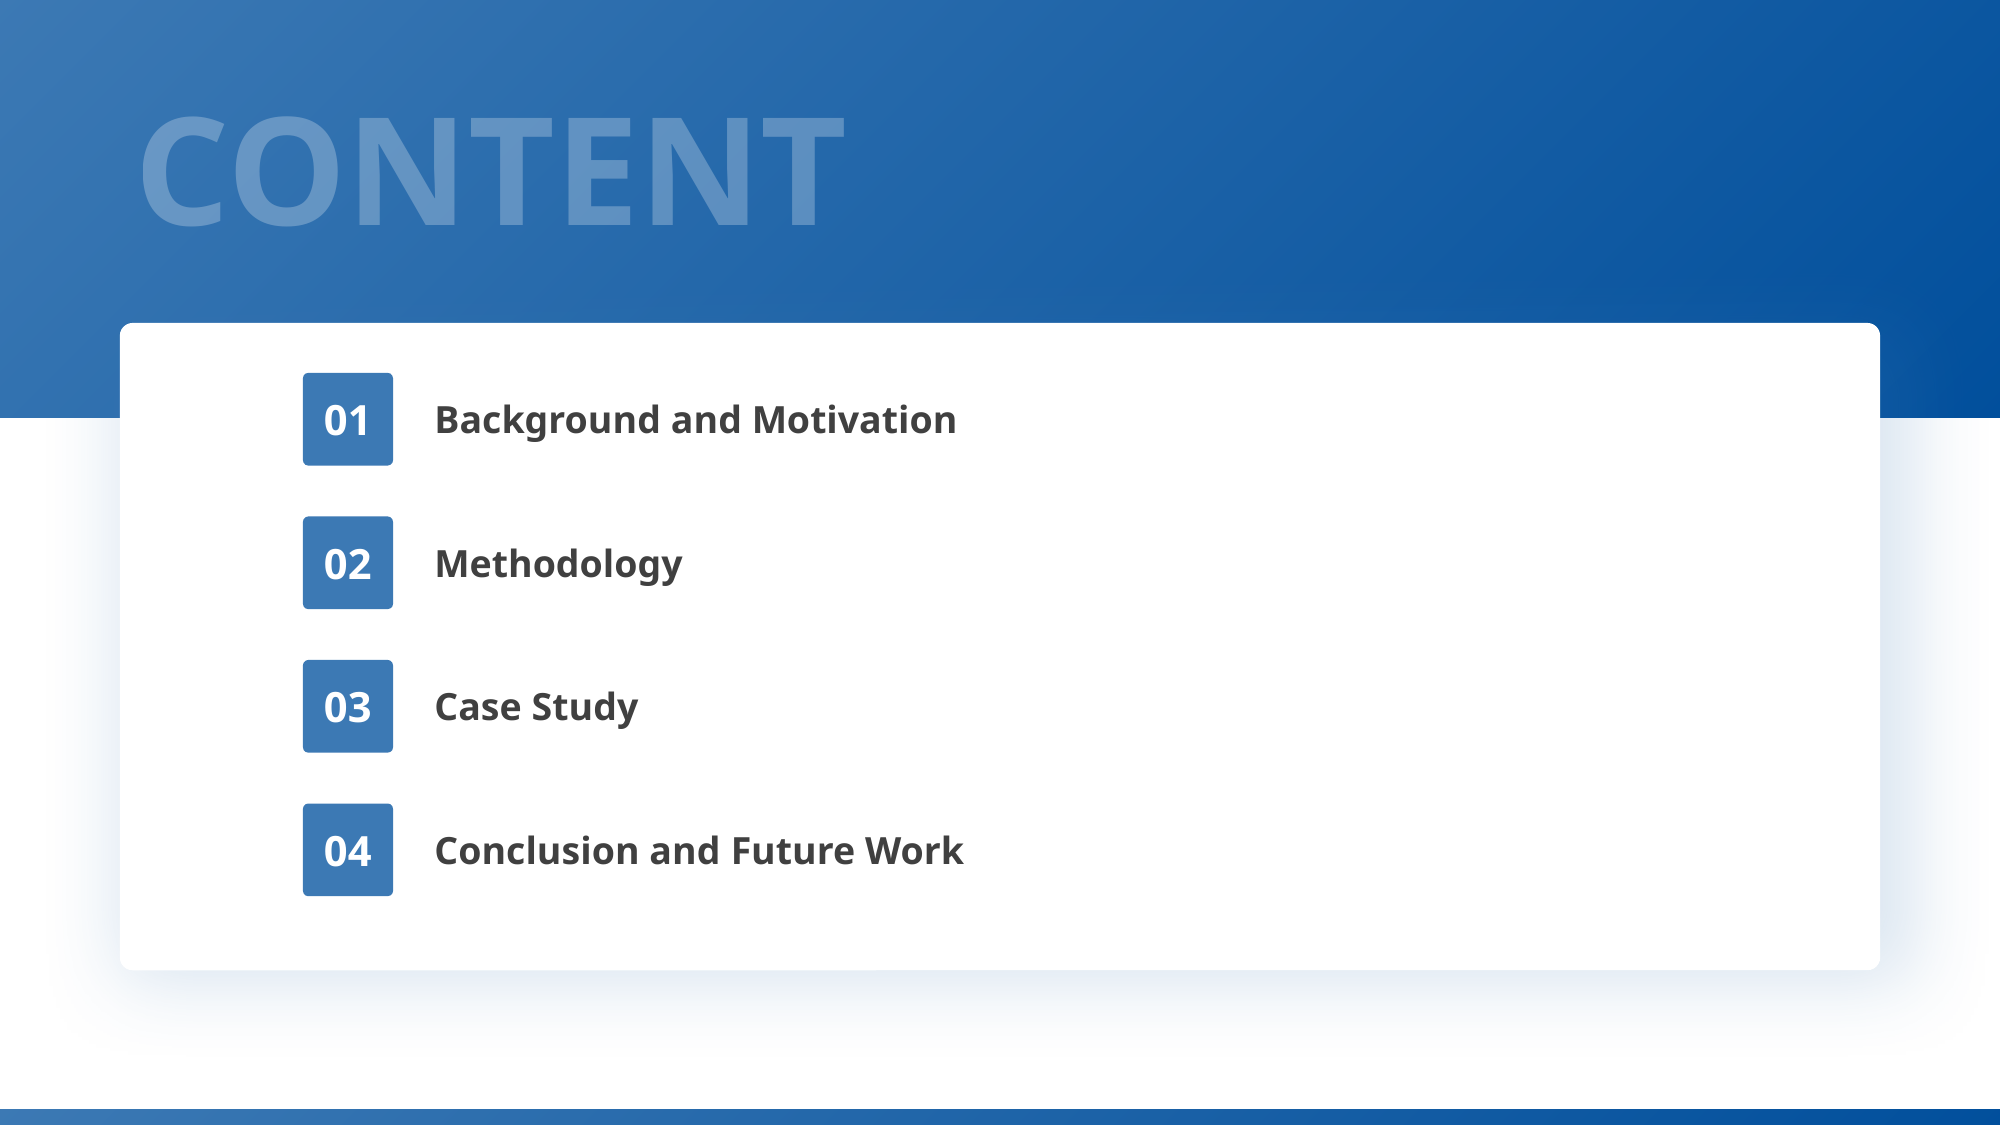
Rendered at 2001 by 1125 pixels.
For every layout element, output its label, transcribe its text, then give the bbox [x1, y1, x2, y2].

text_box 01 [301, 371, 395, 468]
text_box [118, 321, 1882, 972]
text_box Methodology [419, 532, 1420, 593]
text_box [0, 0, 2000, 419]
text_box 04 [301, 801, 395, 898]
text_box 03 [301, 658, 395, 755]
text_box Case Study [419, 676, 1420, 736]
text_box 02 [301, 514, 395, 611]
text_box Background and Motivation [419, 388, 1420, 449]
text_box CONTENT [119, 68, 911, 263]
text_box Conclusion and Future Work [419, 819, 1420, 880]
text_box [0, 1109, 2000, 1125]
